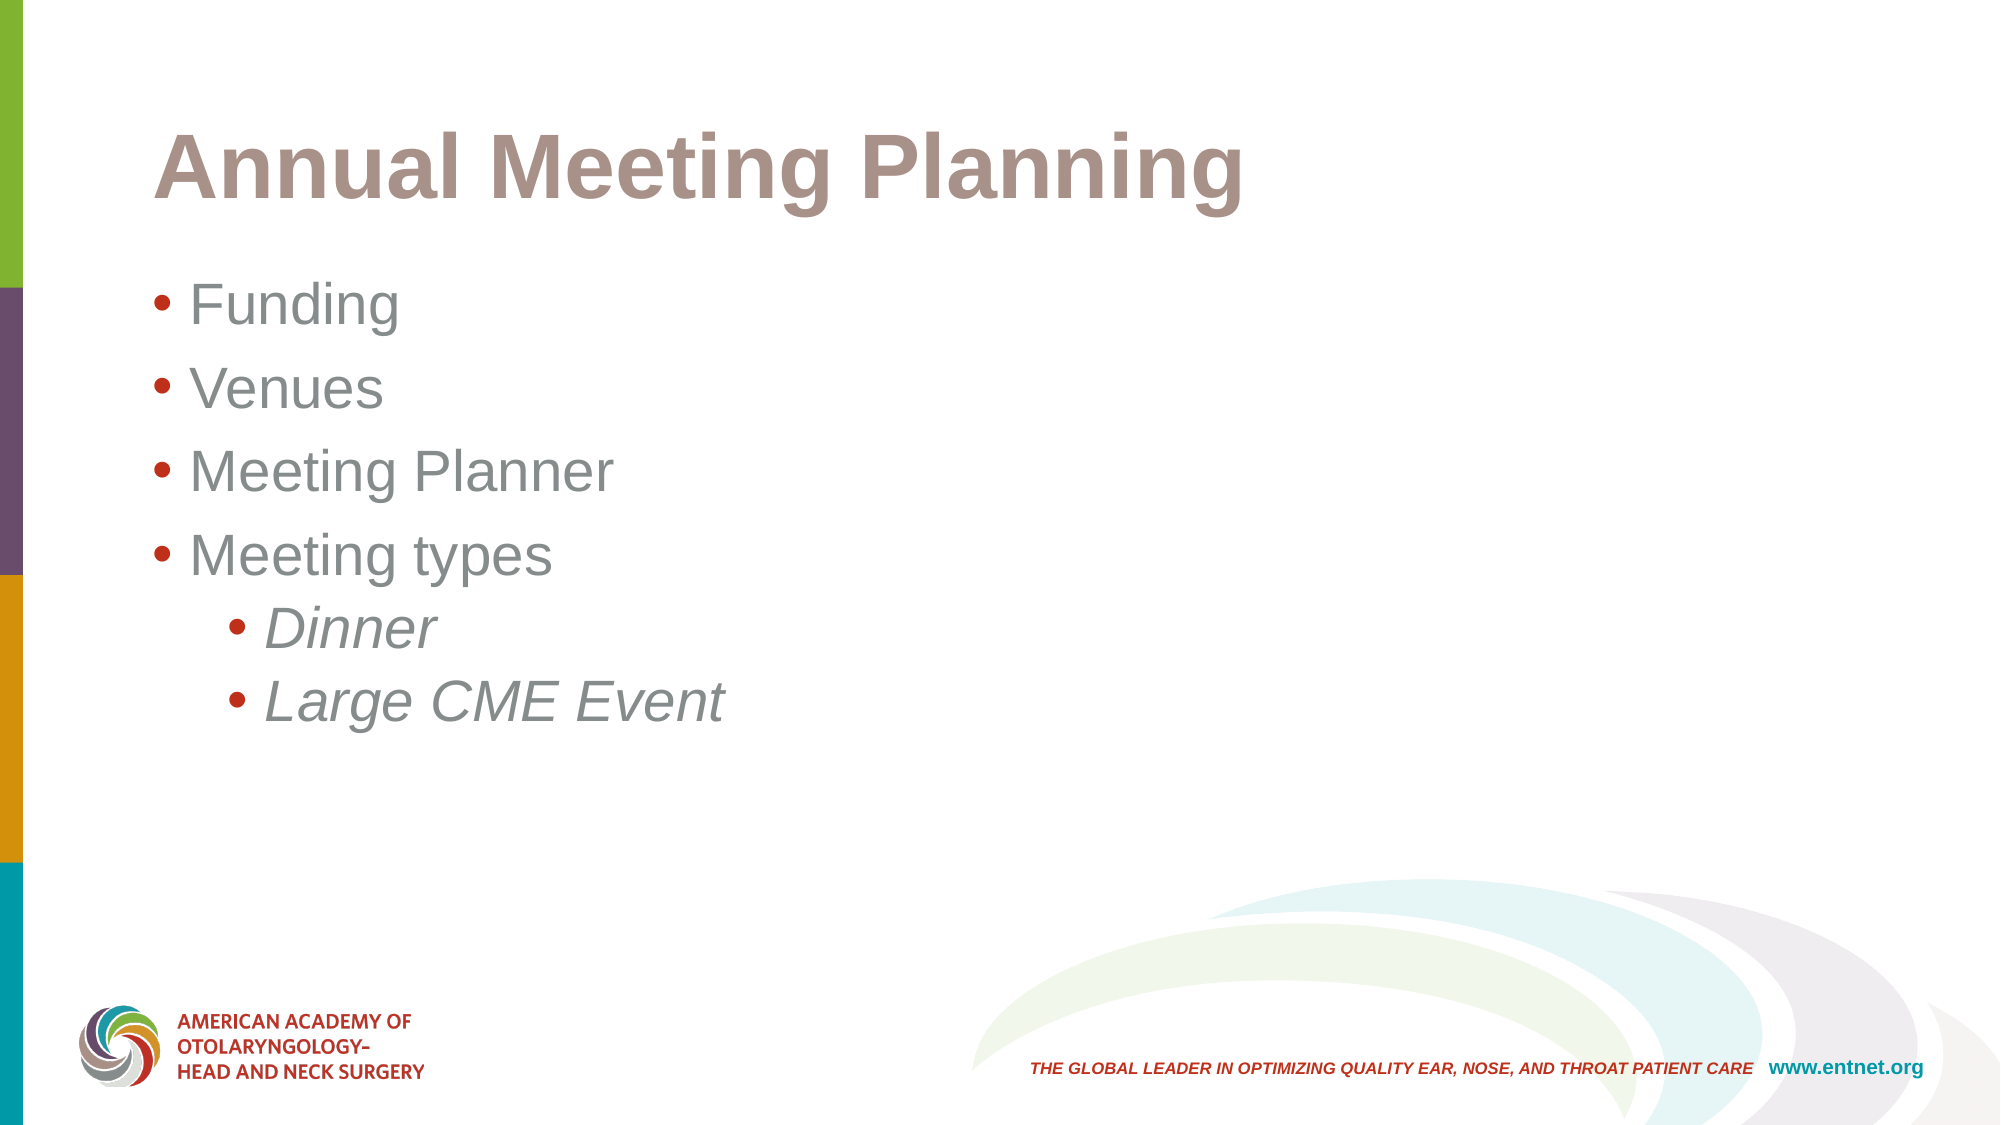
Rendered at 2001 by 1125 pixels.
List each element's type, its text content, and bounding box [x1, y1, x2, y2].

list Funding Venues Meeting Planner Meeting types Dinner Large CME Event [137, 266, 1863, 951]
picture [965, 780, 2001, 1125]
title Annual Meeting Planning [137, 59, 1863, 266]
